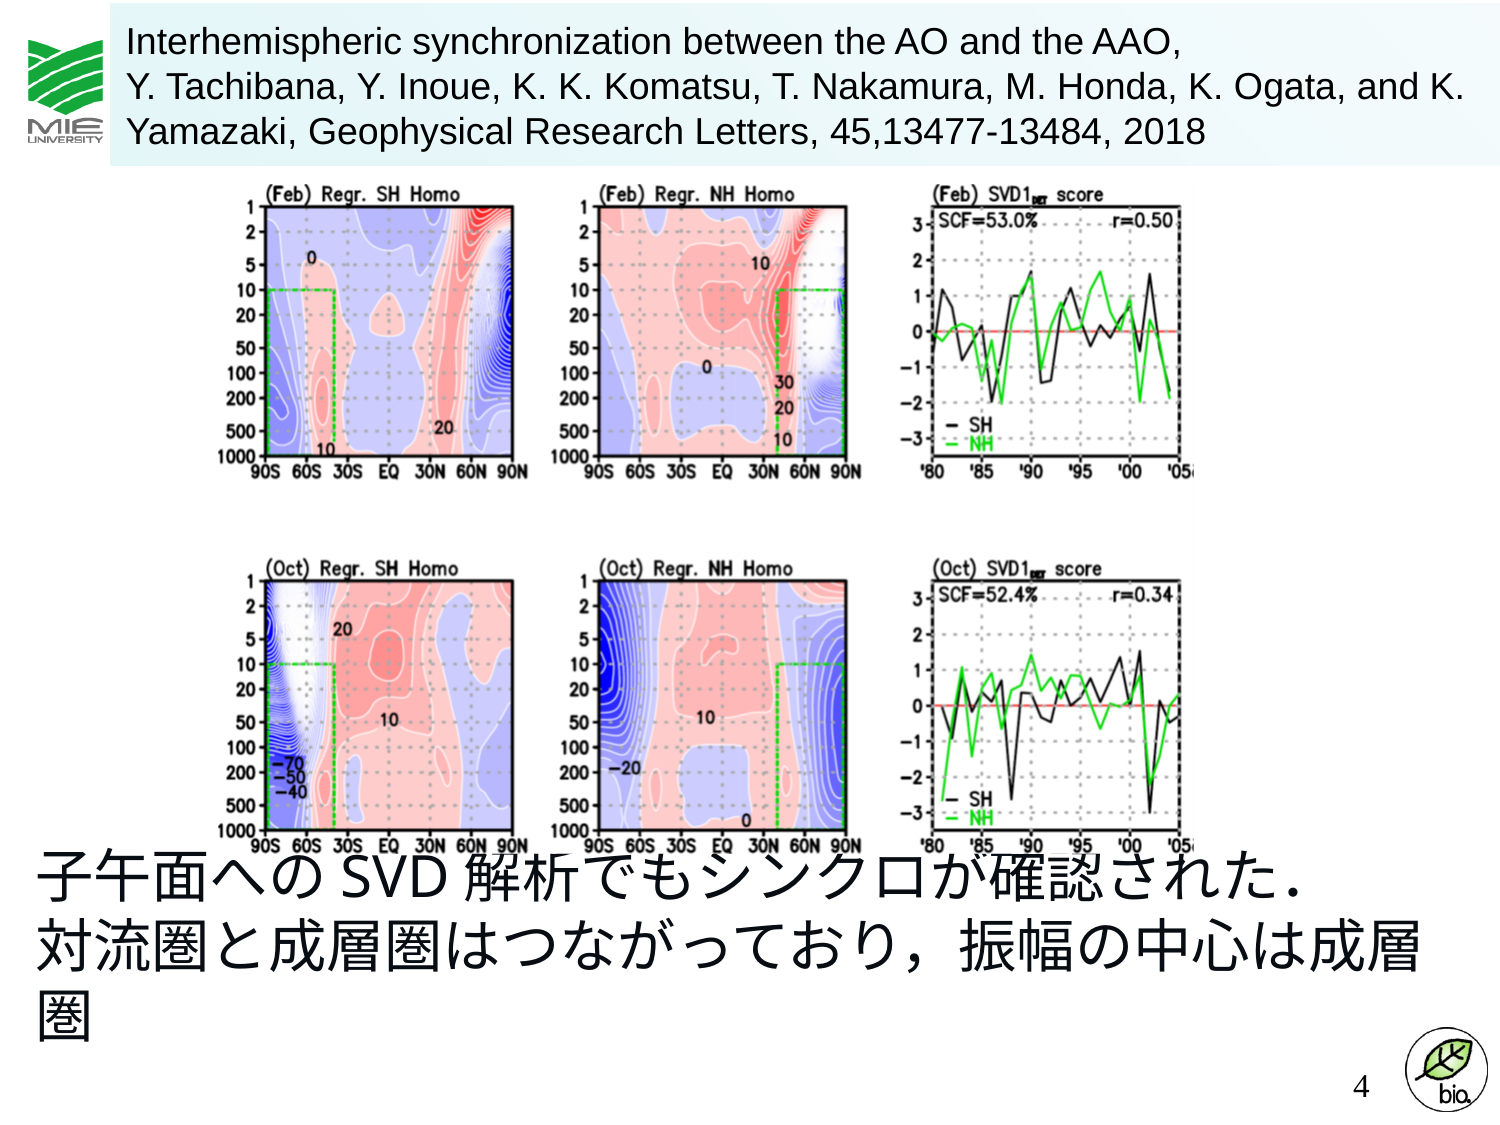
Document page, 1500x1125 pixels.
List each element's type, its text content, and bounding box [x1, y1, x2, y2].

title 子午面へのSVD解析でもシンクロが確認された． 対流圏と成層圏はつながっており，振幅の中心は成層圏 [17, 875, 1471, 1013]
picture [218, 184, 1194, 854]
text_box Interhemispheric synchronization between the AO and the AAO, Y. Tachibana, Y. Inoue, K. K. Komatsu, T. Nakamura, M. Honda, K. Ogata, and K. Yamazaki, Geophysical Research Letters, 45,13477-13484, 2018 [110, 3, 1500, 166]
picture [28, 40, 103, 143]
slide_number 4 [1074, 1037, 1388, 1113]
picture [1405, 1027, 1488, 1112]
